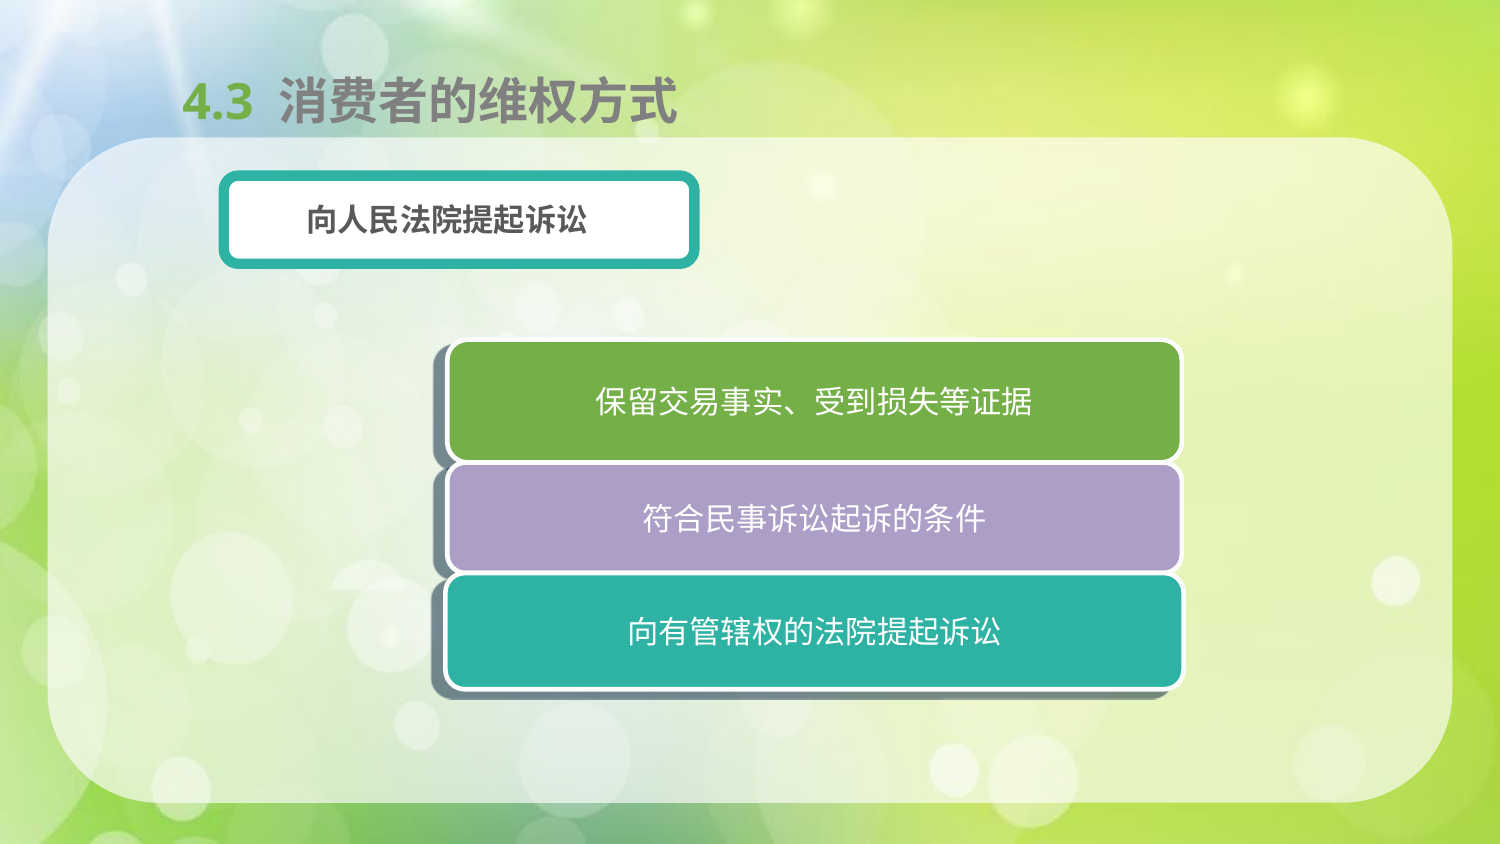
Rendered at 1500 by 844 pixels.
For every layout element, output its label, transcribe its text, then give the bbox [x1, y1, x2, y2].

text_box 符合民事诉讼起诉的条件 [447, 462, 1182, 573]
text_box 4.3 消费者的维权方式 [167, 62, 726, 137]
picture [0, 0, 1500, 844]
text_box 向有管辖权的法院提起诉讼 [445, 573, 1184, 690]
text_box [223, 175, 695, 265]
text_box 保留交易事实、受到损失等证据 [447, 339, 1182, 462]
